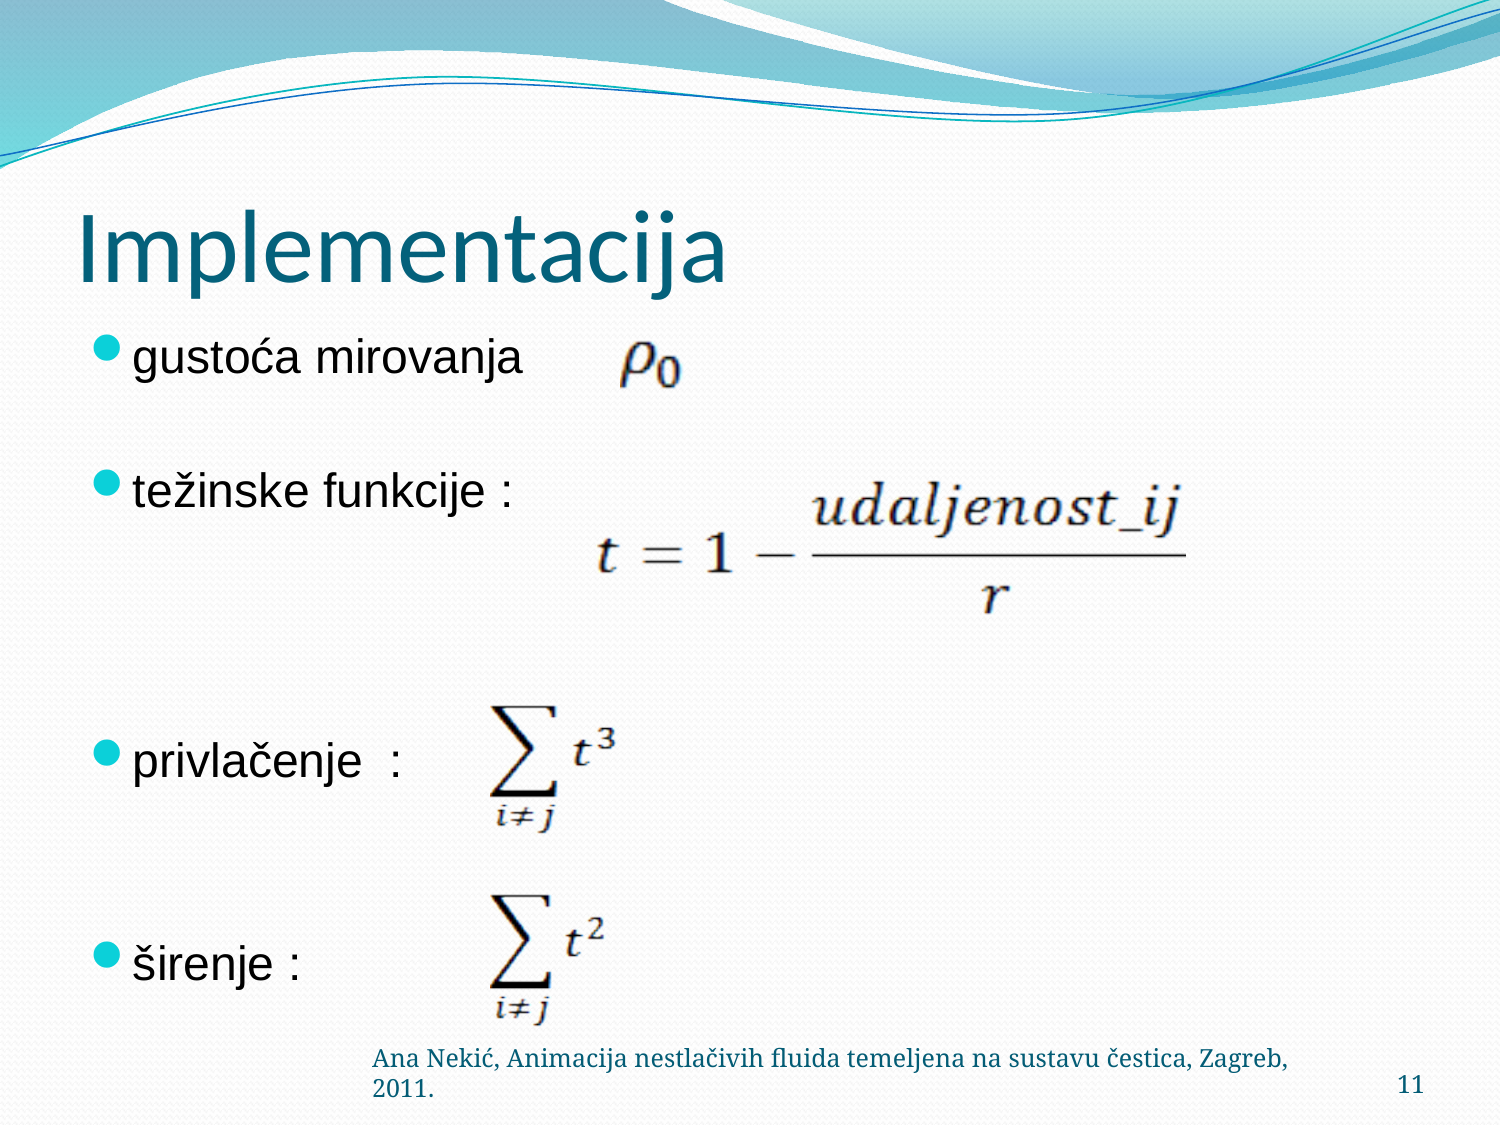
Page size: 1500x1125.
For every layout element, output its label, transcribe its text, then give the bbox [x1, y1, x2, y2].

footer Ana Nekić, Animacija nestlačivih fluida temeljena na sustavu čestica, Zagreb, 2011. [371, 1042, 1317, 1103]
slide_number 11 [1317, 1042, 1425, 1103]
picture [489, 703, 621, 847]
text_box [0, 1, 1500, 75]
list gustoća mirovanja težinske funkcije : privlačenje : širenje : [75, 317, 1425, 1038]
picture [596, 479, 1187, 634]
picture [489, 893, 609, 1039]
title Implementacija [75, 137, 1425, 303]
picture [619, 314, 692, 411]
title Implementacija [75, 115, 1425, 136]
